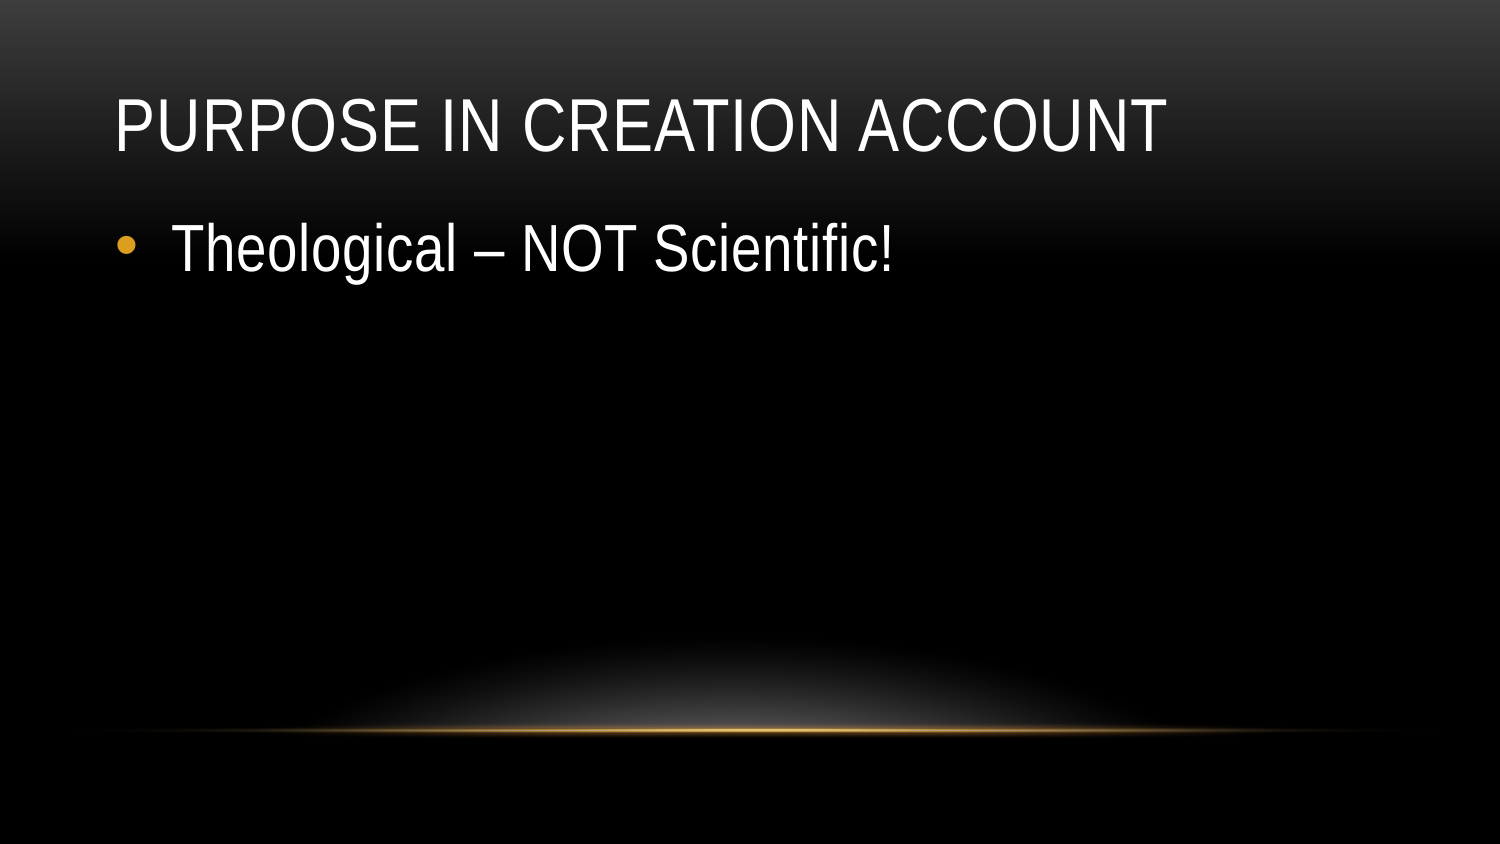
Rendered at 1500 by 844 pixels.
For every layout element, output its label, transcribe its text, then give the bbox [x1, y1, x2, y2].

picture [0, 0, 1500, 844]
list Theological – NOT Scientific! [99, 196, 1400, 704]
title Purpose In Creation Account [99, 33, 1400, 175]
